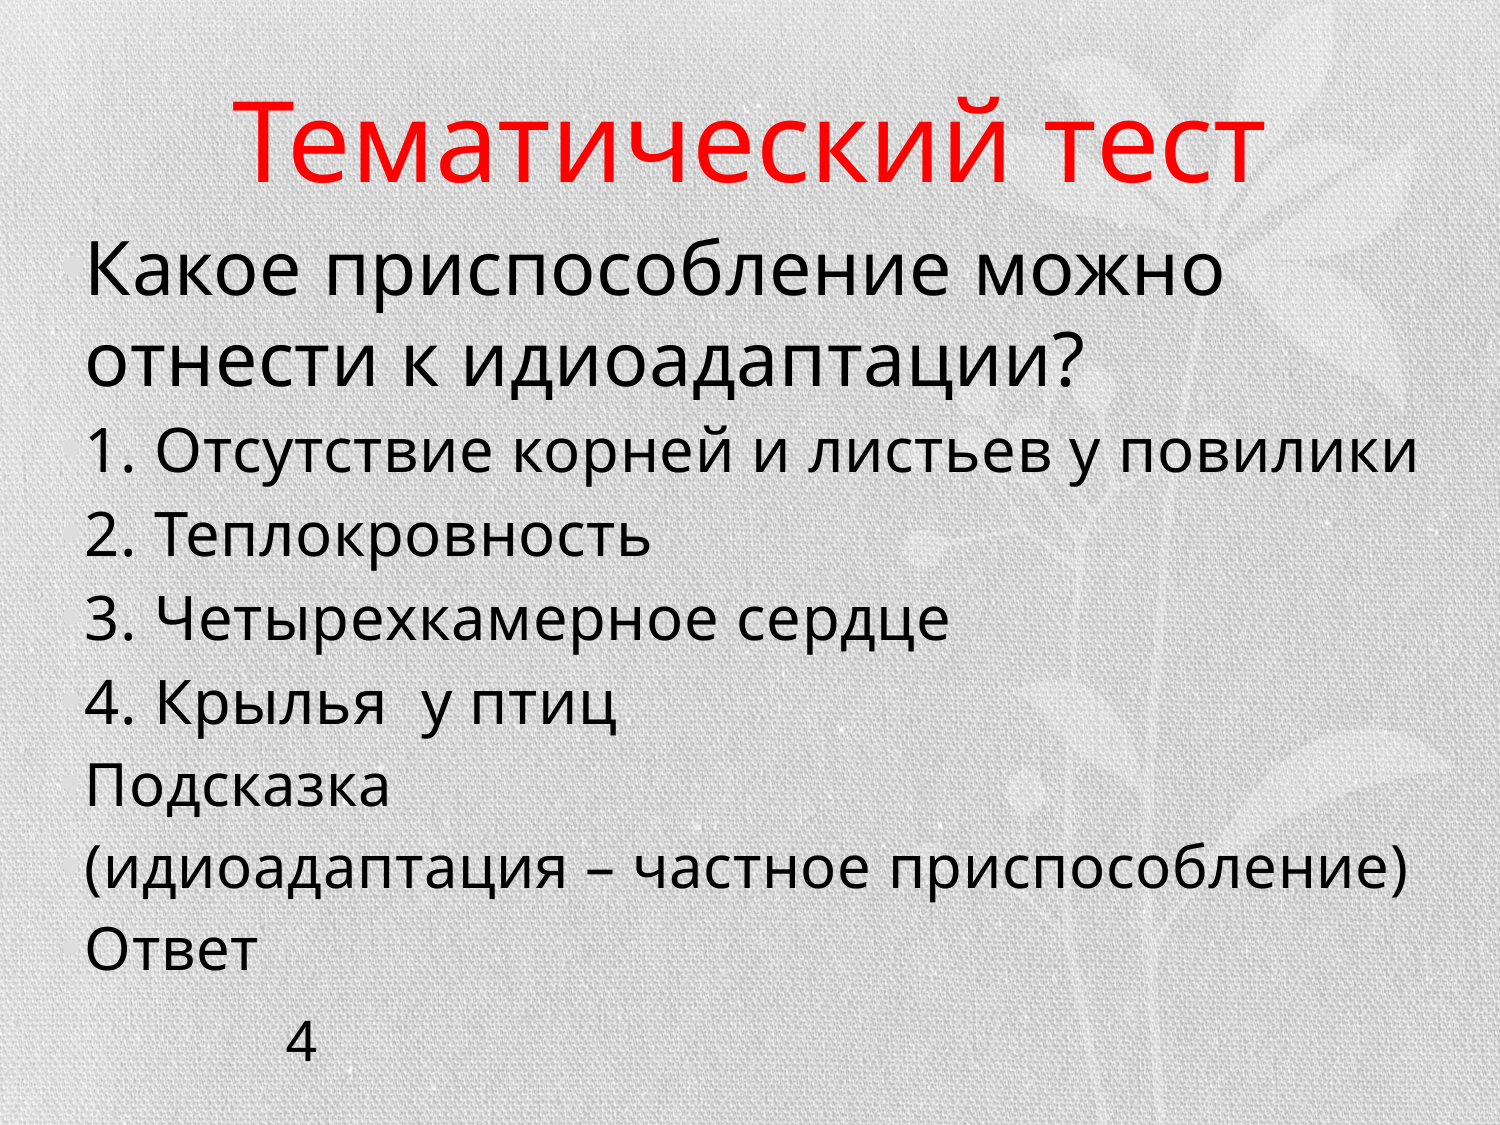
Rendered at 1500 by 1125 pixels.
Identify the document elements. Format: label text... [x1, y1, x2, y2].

text_box 4 [270, 995, 377, 1080]
list Какое приспособление можно отнести к идиоадаптации? 1. Отсутствие корней и листьев у повилики 2. Теплокровность 3. Четырехкамерное сердце 4. Крылья у птиц Подсказка (идиоадаптация – частное приспособление) Ответ [45, 213, 1455, 1125]
title Тематический тест [45, 37, 1455, 213]
